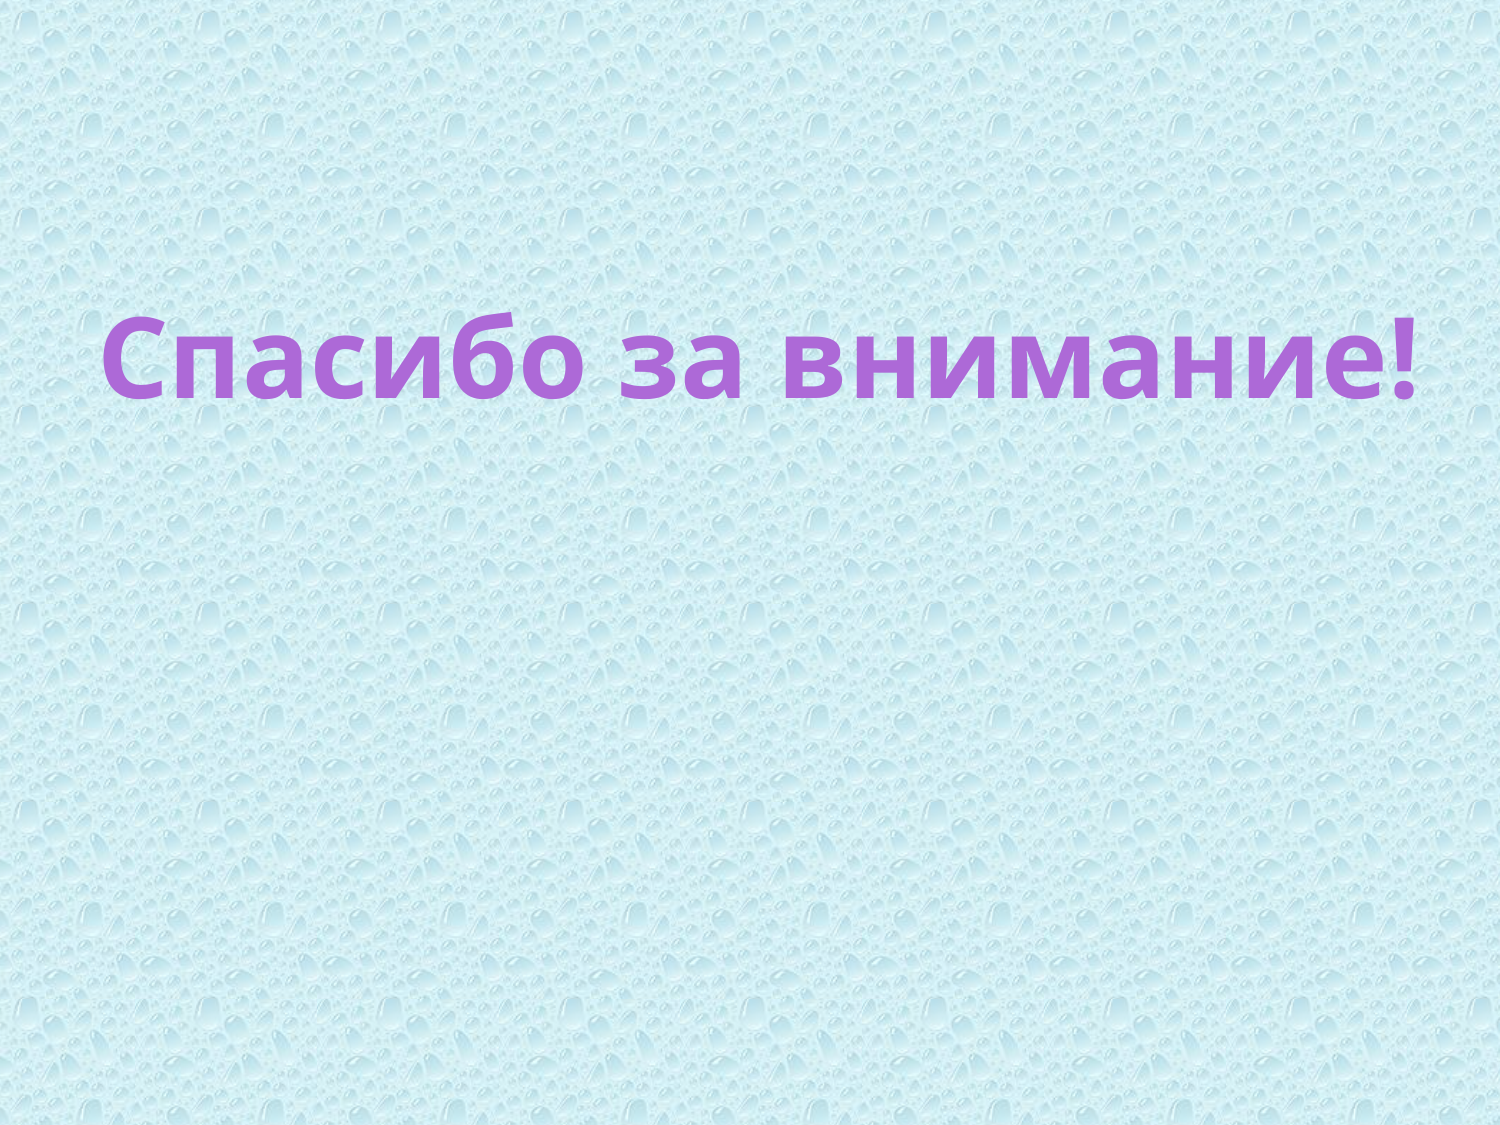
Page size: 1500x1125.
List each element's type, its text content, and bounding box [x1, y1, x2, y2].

text_box Спасибо за внимание! [82, 278, 1436, 429]
